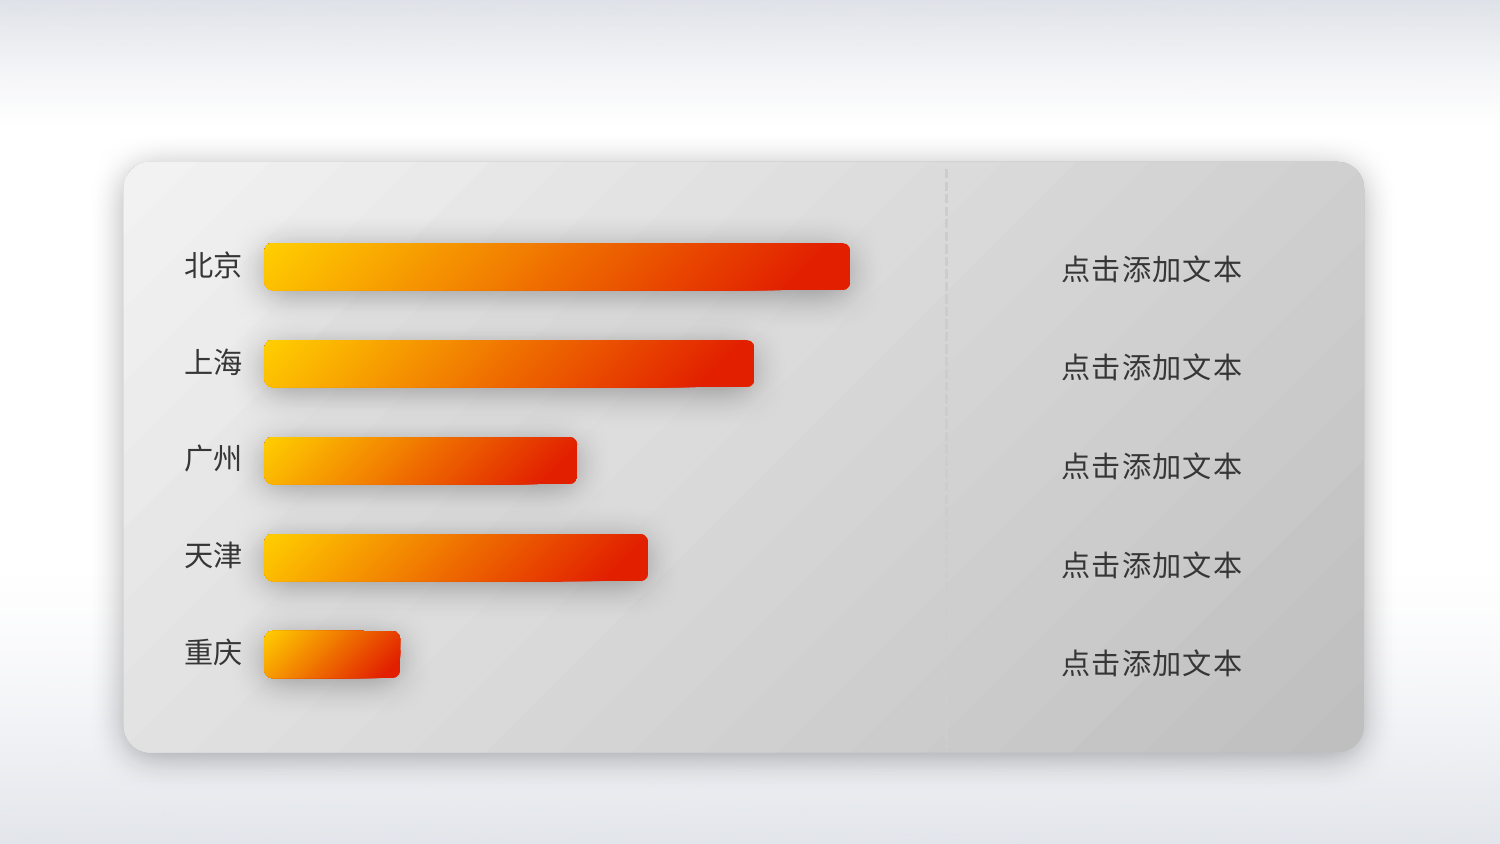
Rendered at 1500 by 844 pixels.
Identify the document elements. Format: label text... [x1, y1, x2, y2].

text_box 点击添加文本 [1027, 342, 1277, 393]
text_box [123, 161, 1365, 754]
text_box [263, 533, 650, 583]
text_box 广州 [153, 433, 258, 483]
text_box 点击添加文本 [1027, 441, 1277, 491]
text_box 重庆 [153, 626, 258, 677]
text_box 点击添加文本 [1027, 539, 1277, 590]
text_box 点击添加文本 [1027, 243, 1277, 294]
picture [0, 0, 1500, 844]
text_box 北京 [153, 239, 258, 290]
text_box 天津 [153, 529, 258, 580]
text_box [263, 339, 756, 389]
text_box [263, 436, 579, 486]
text_box 上海 [153, 336, 258, 387]
text_box [263, 630, 402, 680]
text_box [263, 242, 852, 292]
text_box 点击添加文本 [1027, 638, 1277, 688]
